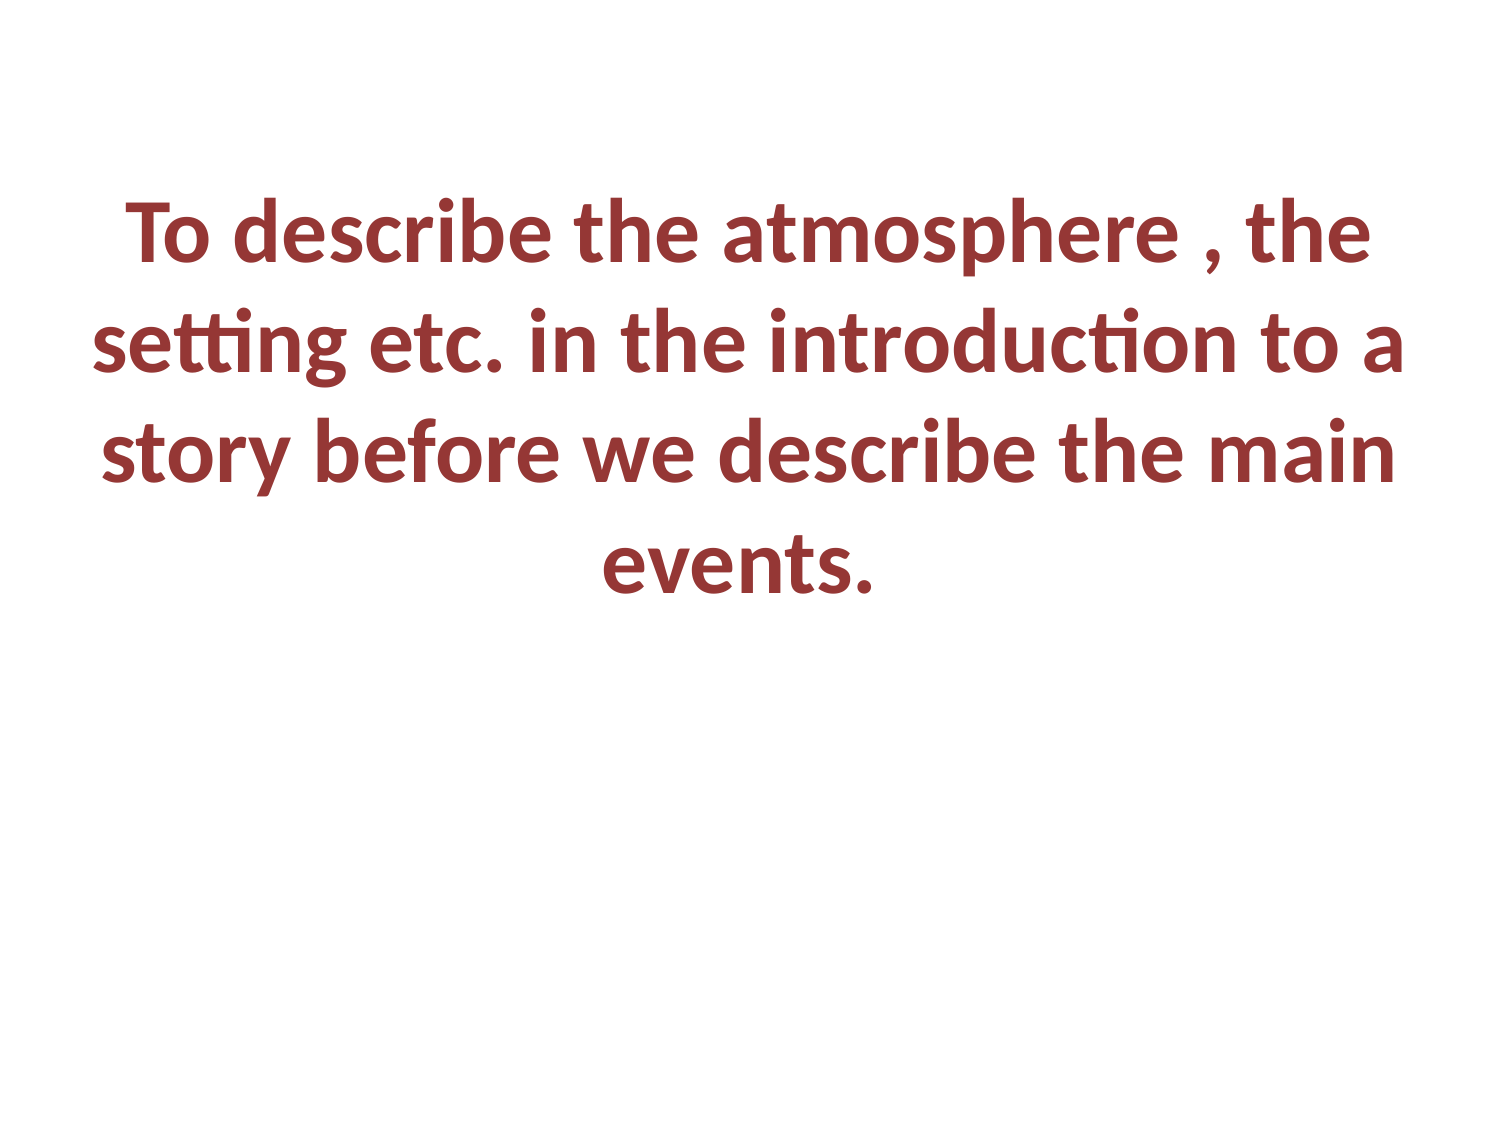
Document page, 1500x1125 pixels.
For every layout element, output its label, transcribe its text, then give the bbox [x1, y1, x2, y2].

title To describe the atmosphere , the setting etc. in the introduction to a story before we describe the main events. [75, 45, 1425, 738]
